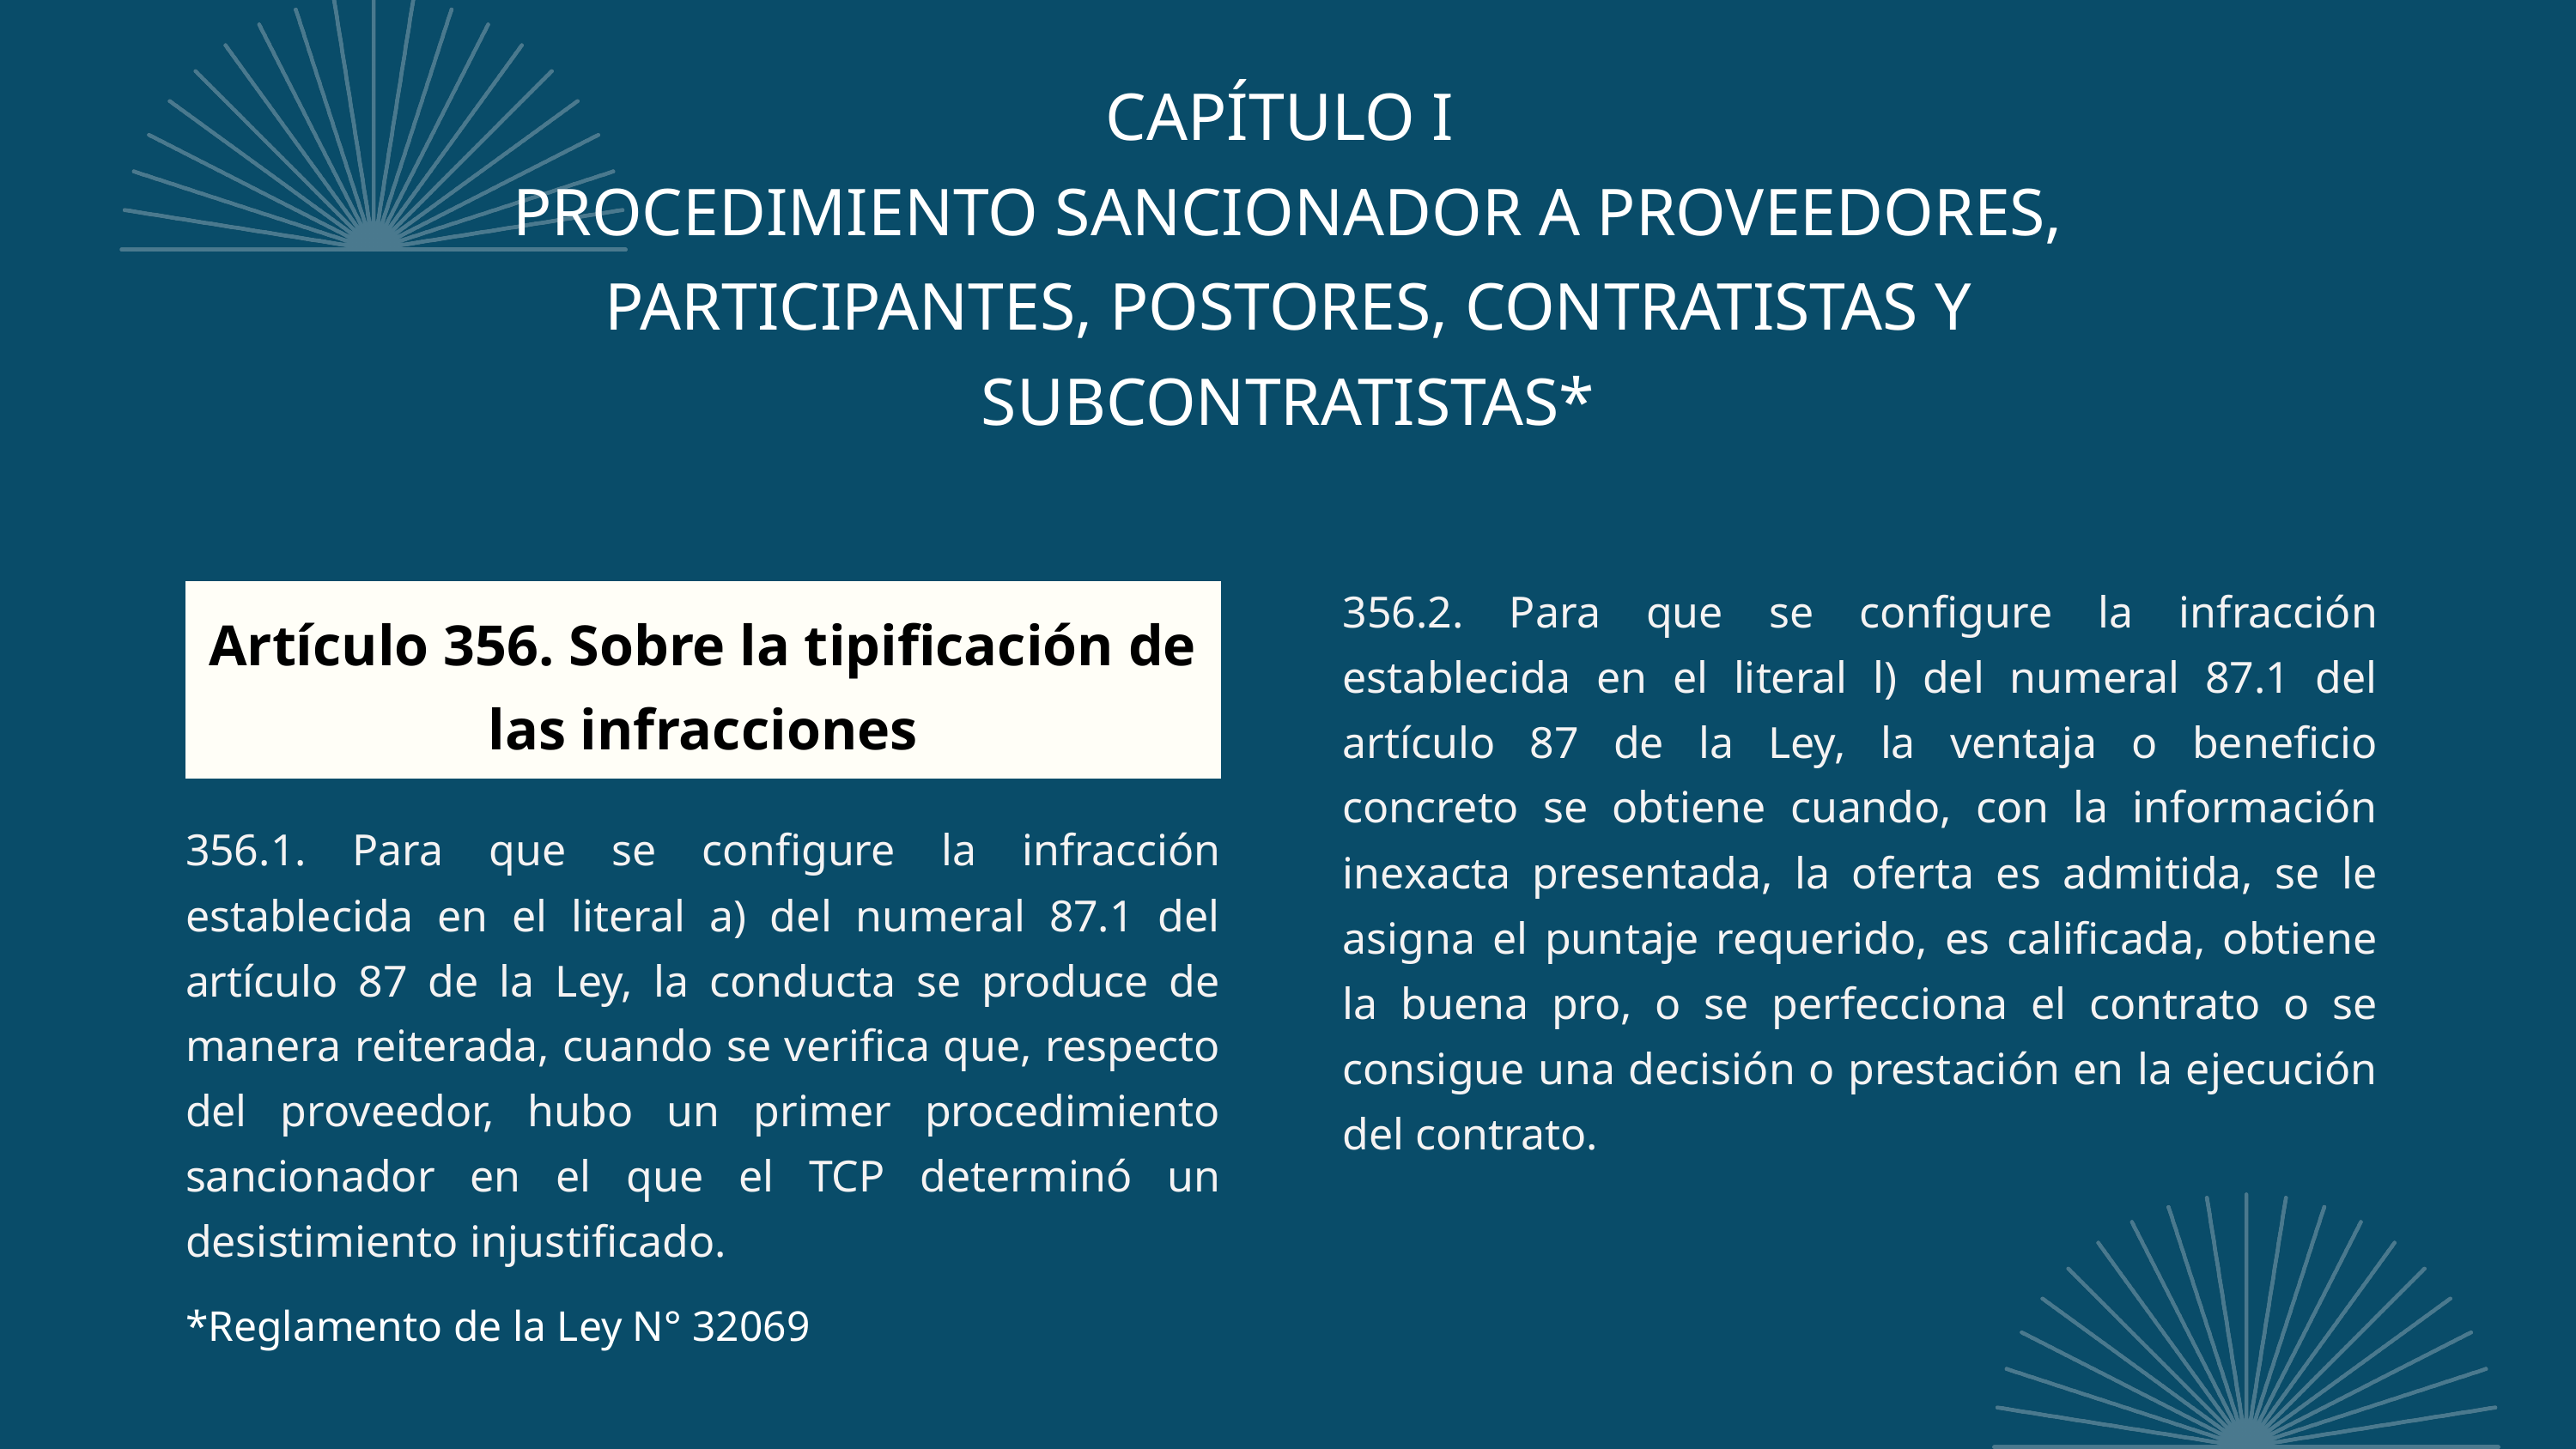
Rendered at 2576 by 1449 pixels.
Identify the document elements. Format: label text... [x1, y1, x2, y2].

text_box 356.1. Para que se configure la infracción establecida en el literal a) del numeral 87.1 del artículo 87 de la Ley, la conducta se produce de manera reiterada, cuando se verifica que, respecto del proveedor, hubo un primer procedimiento sancionador en el que el TCP determinó un desistimiento injustificado. [185, 809, 1221, 1266]
picture [179, 578, 1227, 788]
text_box *Reglamento de la Ley N° 32069 [185, 1287, 1261, 1349]
text_box CAPÍTULO I PROCEDIMIENTO SANCIONADOR A PROVEEDORES, PARTICIPANTES, POSTORES, CONTRATISTAS Y SUBCONTRATISTAS* [333, 58, 2243, 439]
text_box [119, 0, 628, 252]
text_box 356.2. Para que se configure la infracción establecida en el literal l) del numeral 87.1 del artículo 87 de la Ley, la ventaja o beneficio concreto se obtiene cuando, con la información inexacta presentada, la oferta es admitida, se le asigna el puntaje requerido, es calificada, obtiene la buena pro, o se perfecciona el contrato o se consigue una decisión o prestación en la ejecución del contrato. [1342, 571, 2379, 1158]
text_box [1992, 1192, 2500, 1449]
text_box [185, 581, 1221, 779]
